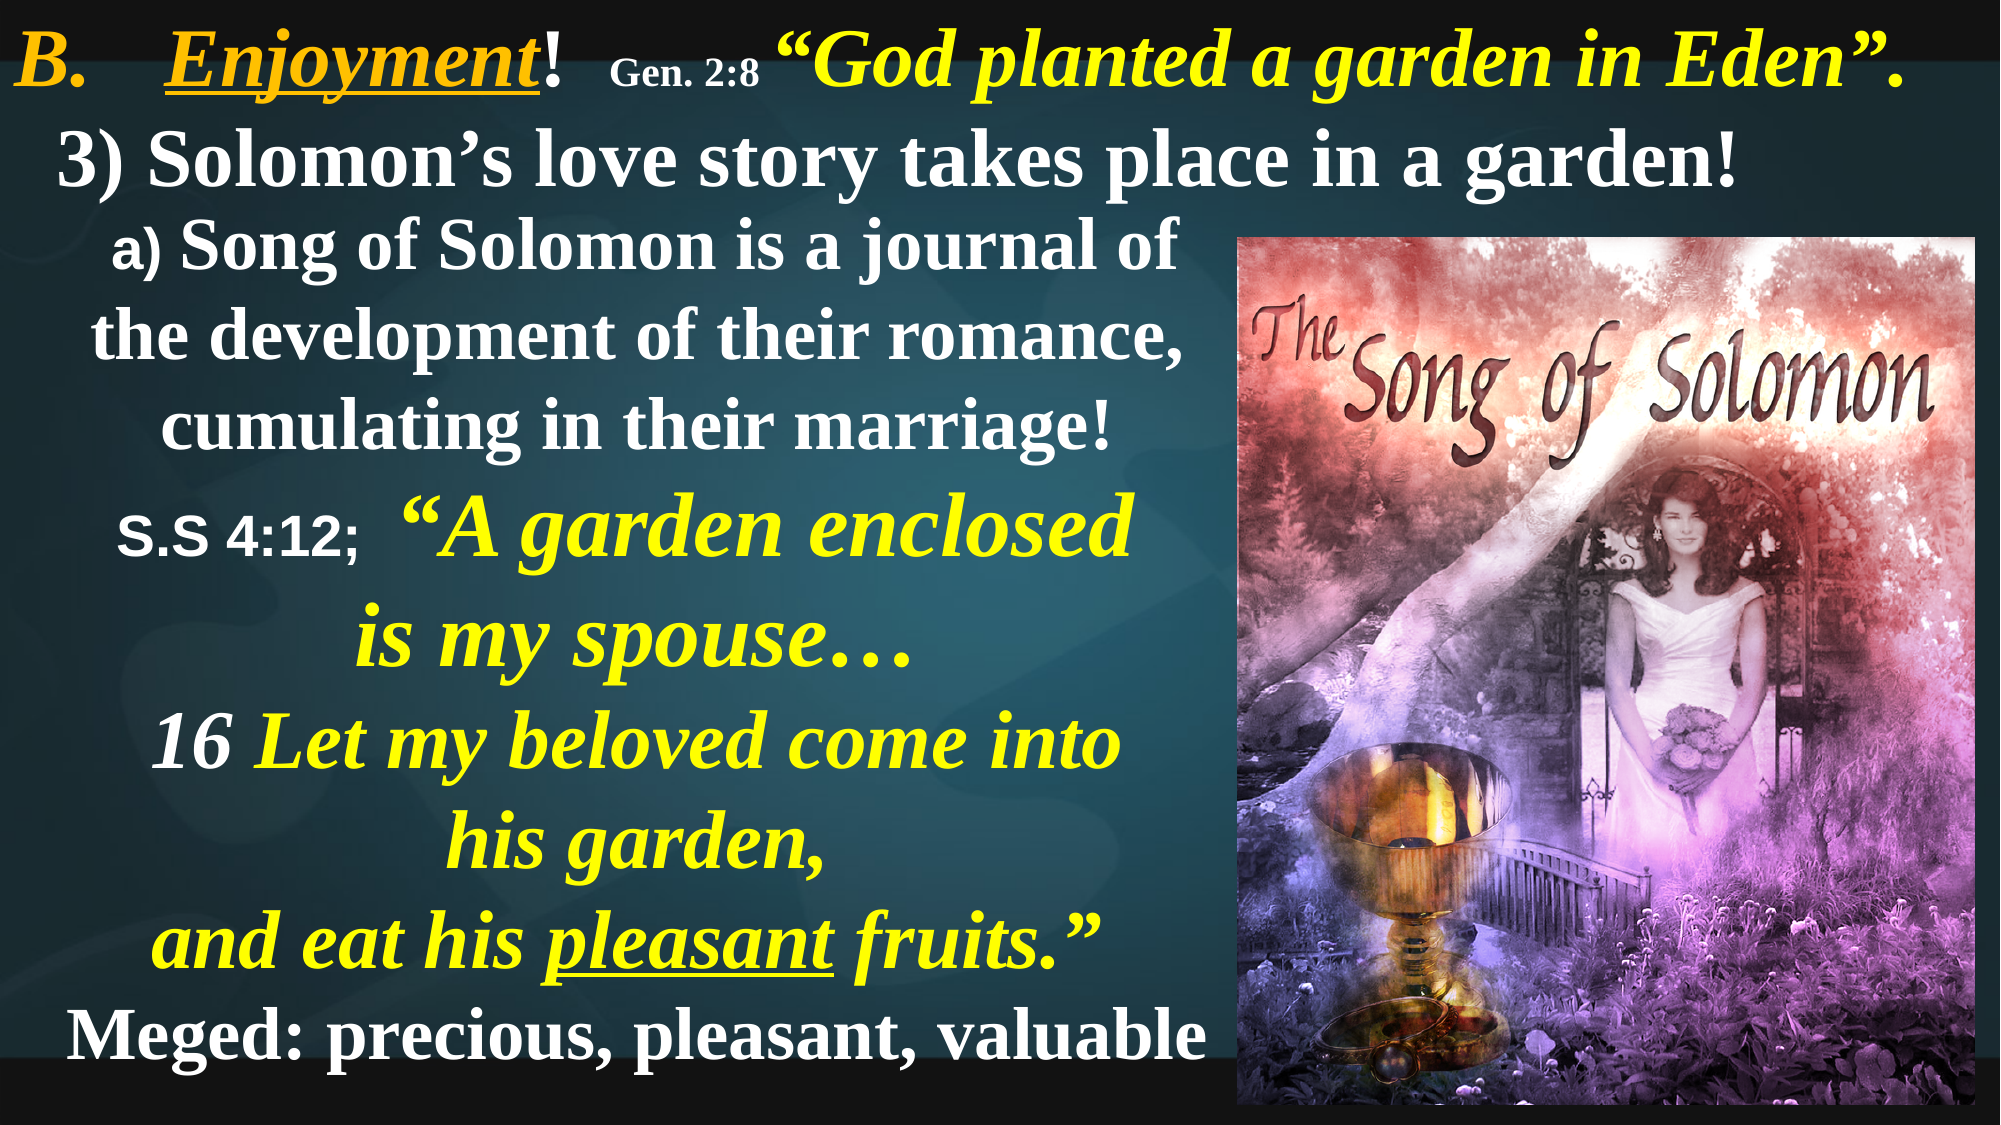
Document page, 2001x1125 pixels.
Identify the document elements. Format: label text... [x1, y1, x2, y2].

text_box Enjoyment! Gen. 2:8 “God planted a garden in Eden”. 3) Solomon’s love story takes place in a garden! [0, 0, 2000, 211]
picture [0, 211, 2000, 1125]
text_box a) Song of Solomon is a journal of the development of their romance, cumulating in their marriage! S.S 4:12; “A garden enclosed is my spouse… 16 Let my beloved come into his garden, and eat his pleasant fruits.” Meged: precious, pleasant, valuable [37, 187, 1238, 1083]
